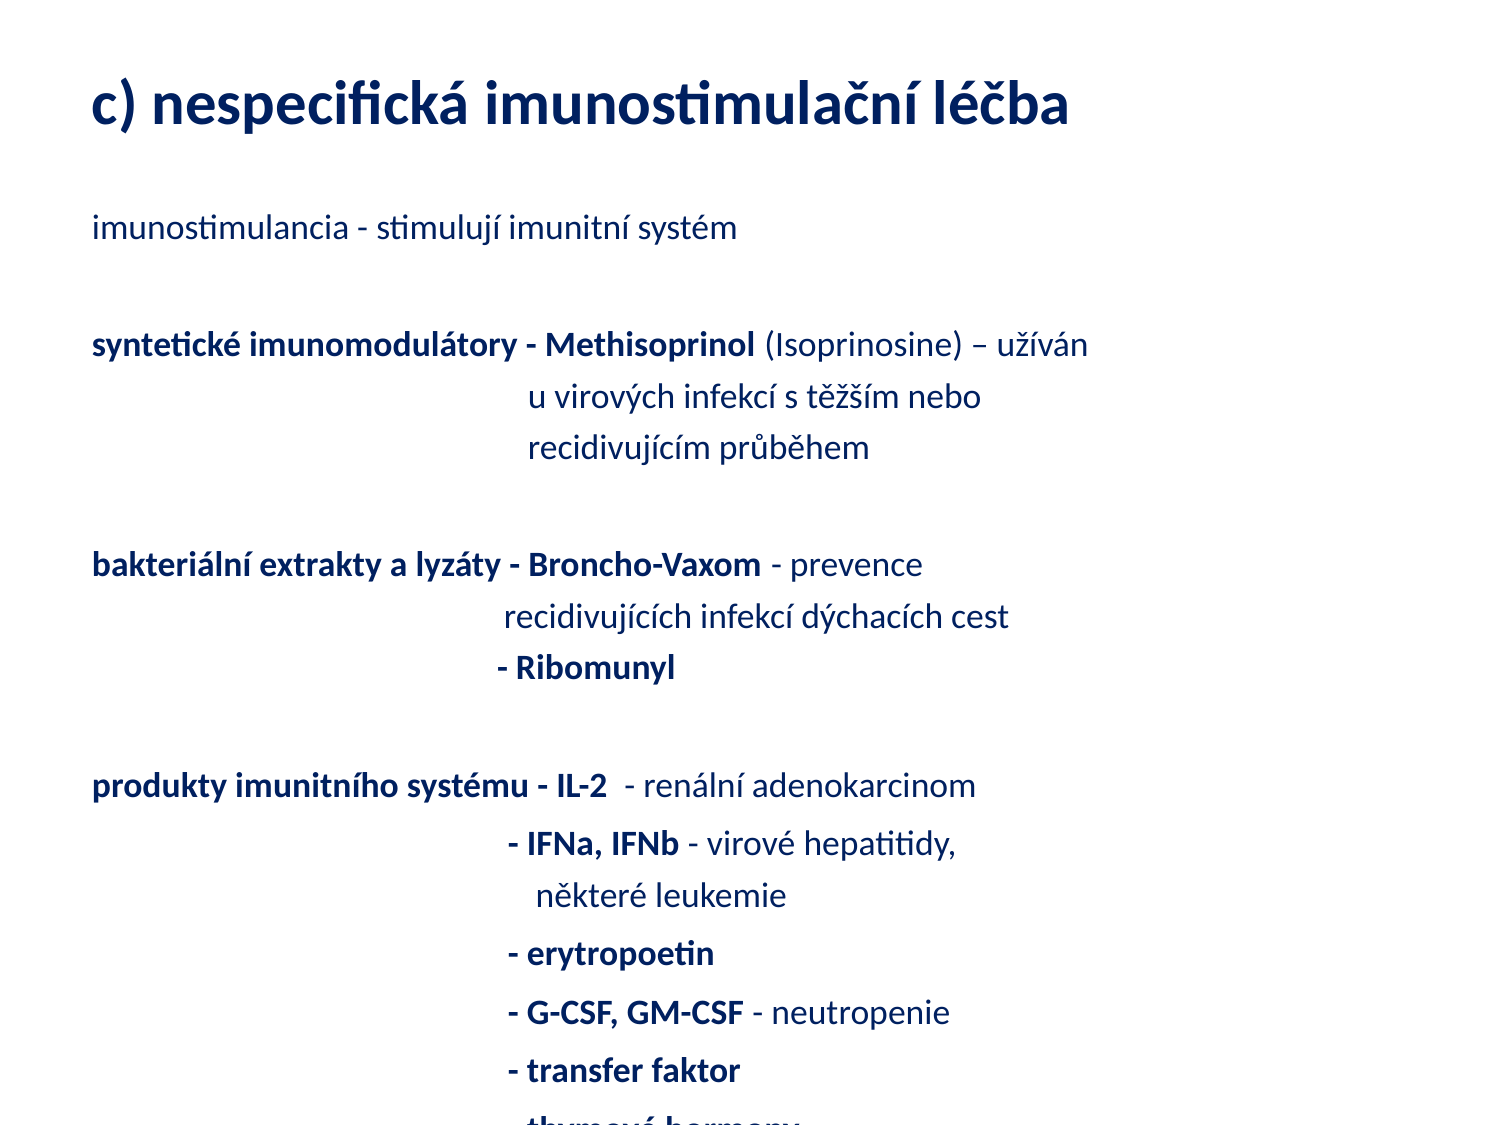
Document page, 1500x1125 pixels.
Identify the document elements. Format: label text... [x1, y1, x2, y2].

list c) nespecifická imunostimulační léčba imunostimulancia - stimulují imunitní systém syntetické imunomodulátory - Methisoprinol (Isoprinosine) – užíván u virových infekcí s těžším nebo recidivujícím průběhem bakteriální extrakty a lyzáty - Broncho-Vaxom - prevence recidivujících infekcí dýchacích cest - Ribomunyl produkty imunitního systému - IL-2 - renální adenokarcinom - IFNa, IFNb - virové hepatitidy, některé leukemie - erytropoetin - G-CSF, GM-CSF - neutropenie - transfer faktor - thymové hormony [76, 0, 1427, 1125]
